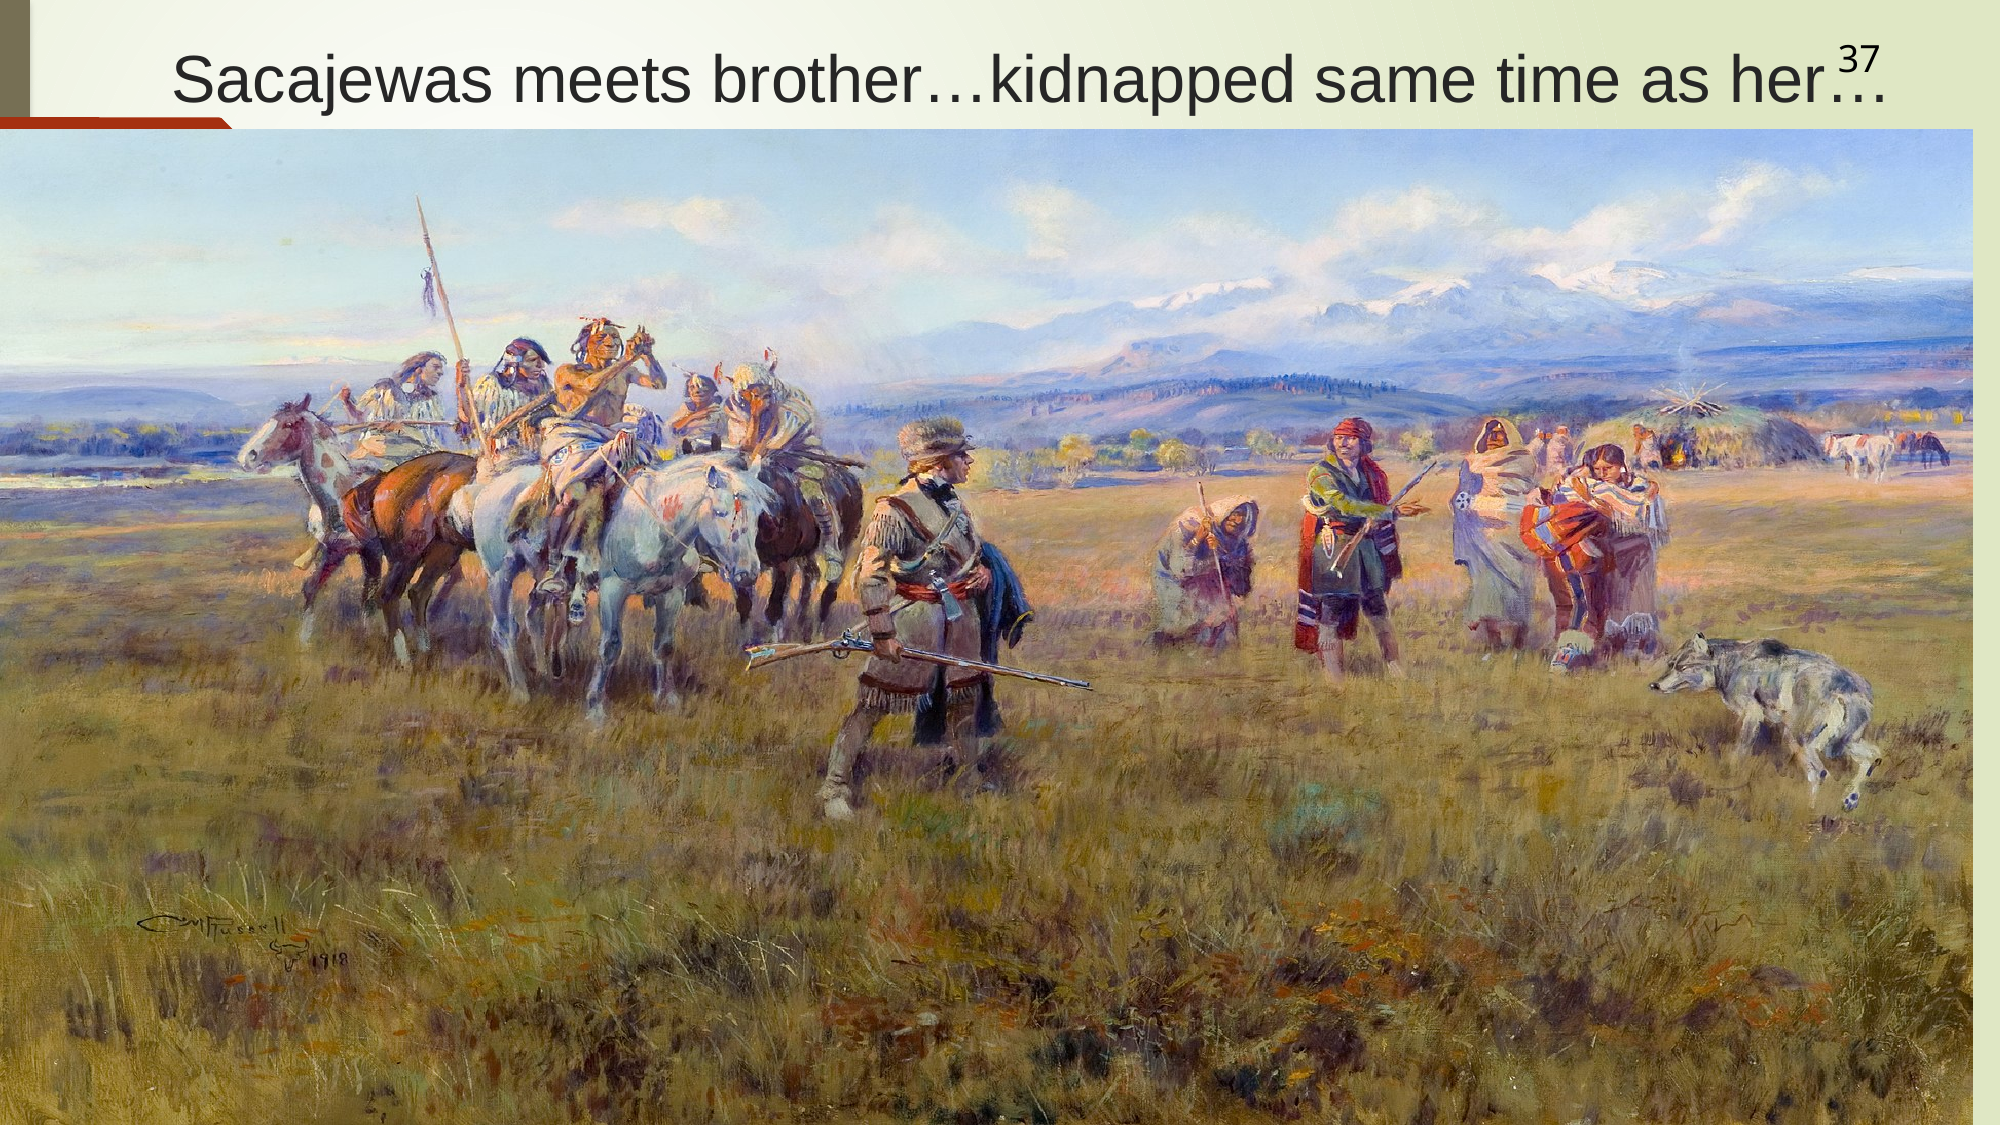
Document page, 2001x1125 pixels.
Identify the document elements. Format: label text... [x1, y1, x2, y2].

picture [0, 129, 1973, 1125]
title Sacajewas meets brother…kidnapped same time as her… [156, 28, 2000, 239]
text_box 37 [1823, 27, 1896, 88]
